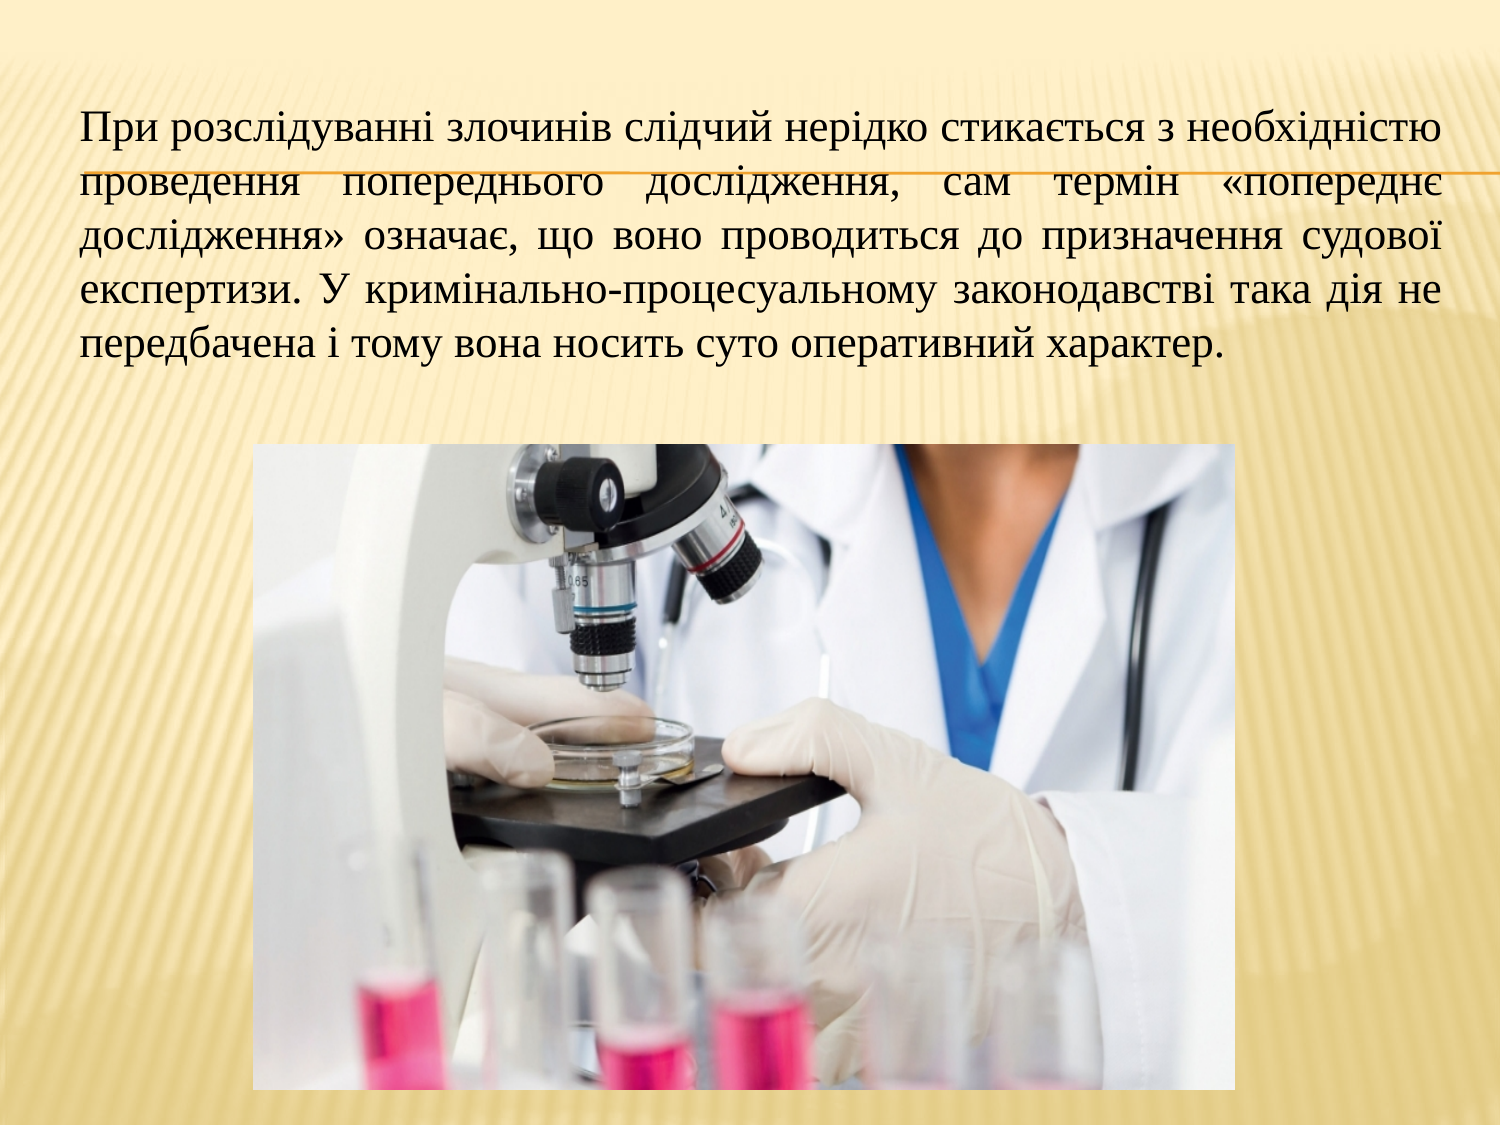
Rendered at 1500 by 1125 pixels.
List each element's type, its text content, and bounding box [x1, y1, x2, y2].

title При розслідуванні злочинів слідчий нерідко стикається з необхідністю проведення попереднього дослідження, сам термін «попереднє дослідження» означає, що воно проводиться до призначення судової експертизи. У кримінально-процесуальному законодавстві така дія не передбачена і тому вона носить суто оперативний характер. [64, 78, 1459, 386]
picture [253, 444, 1235, 1090]
